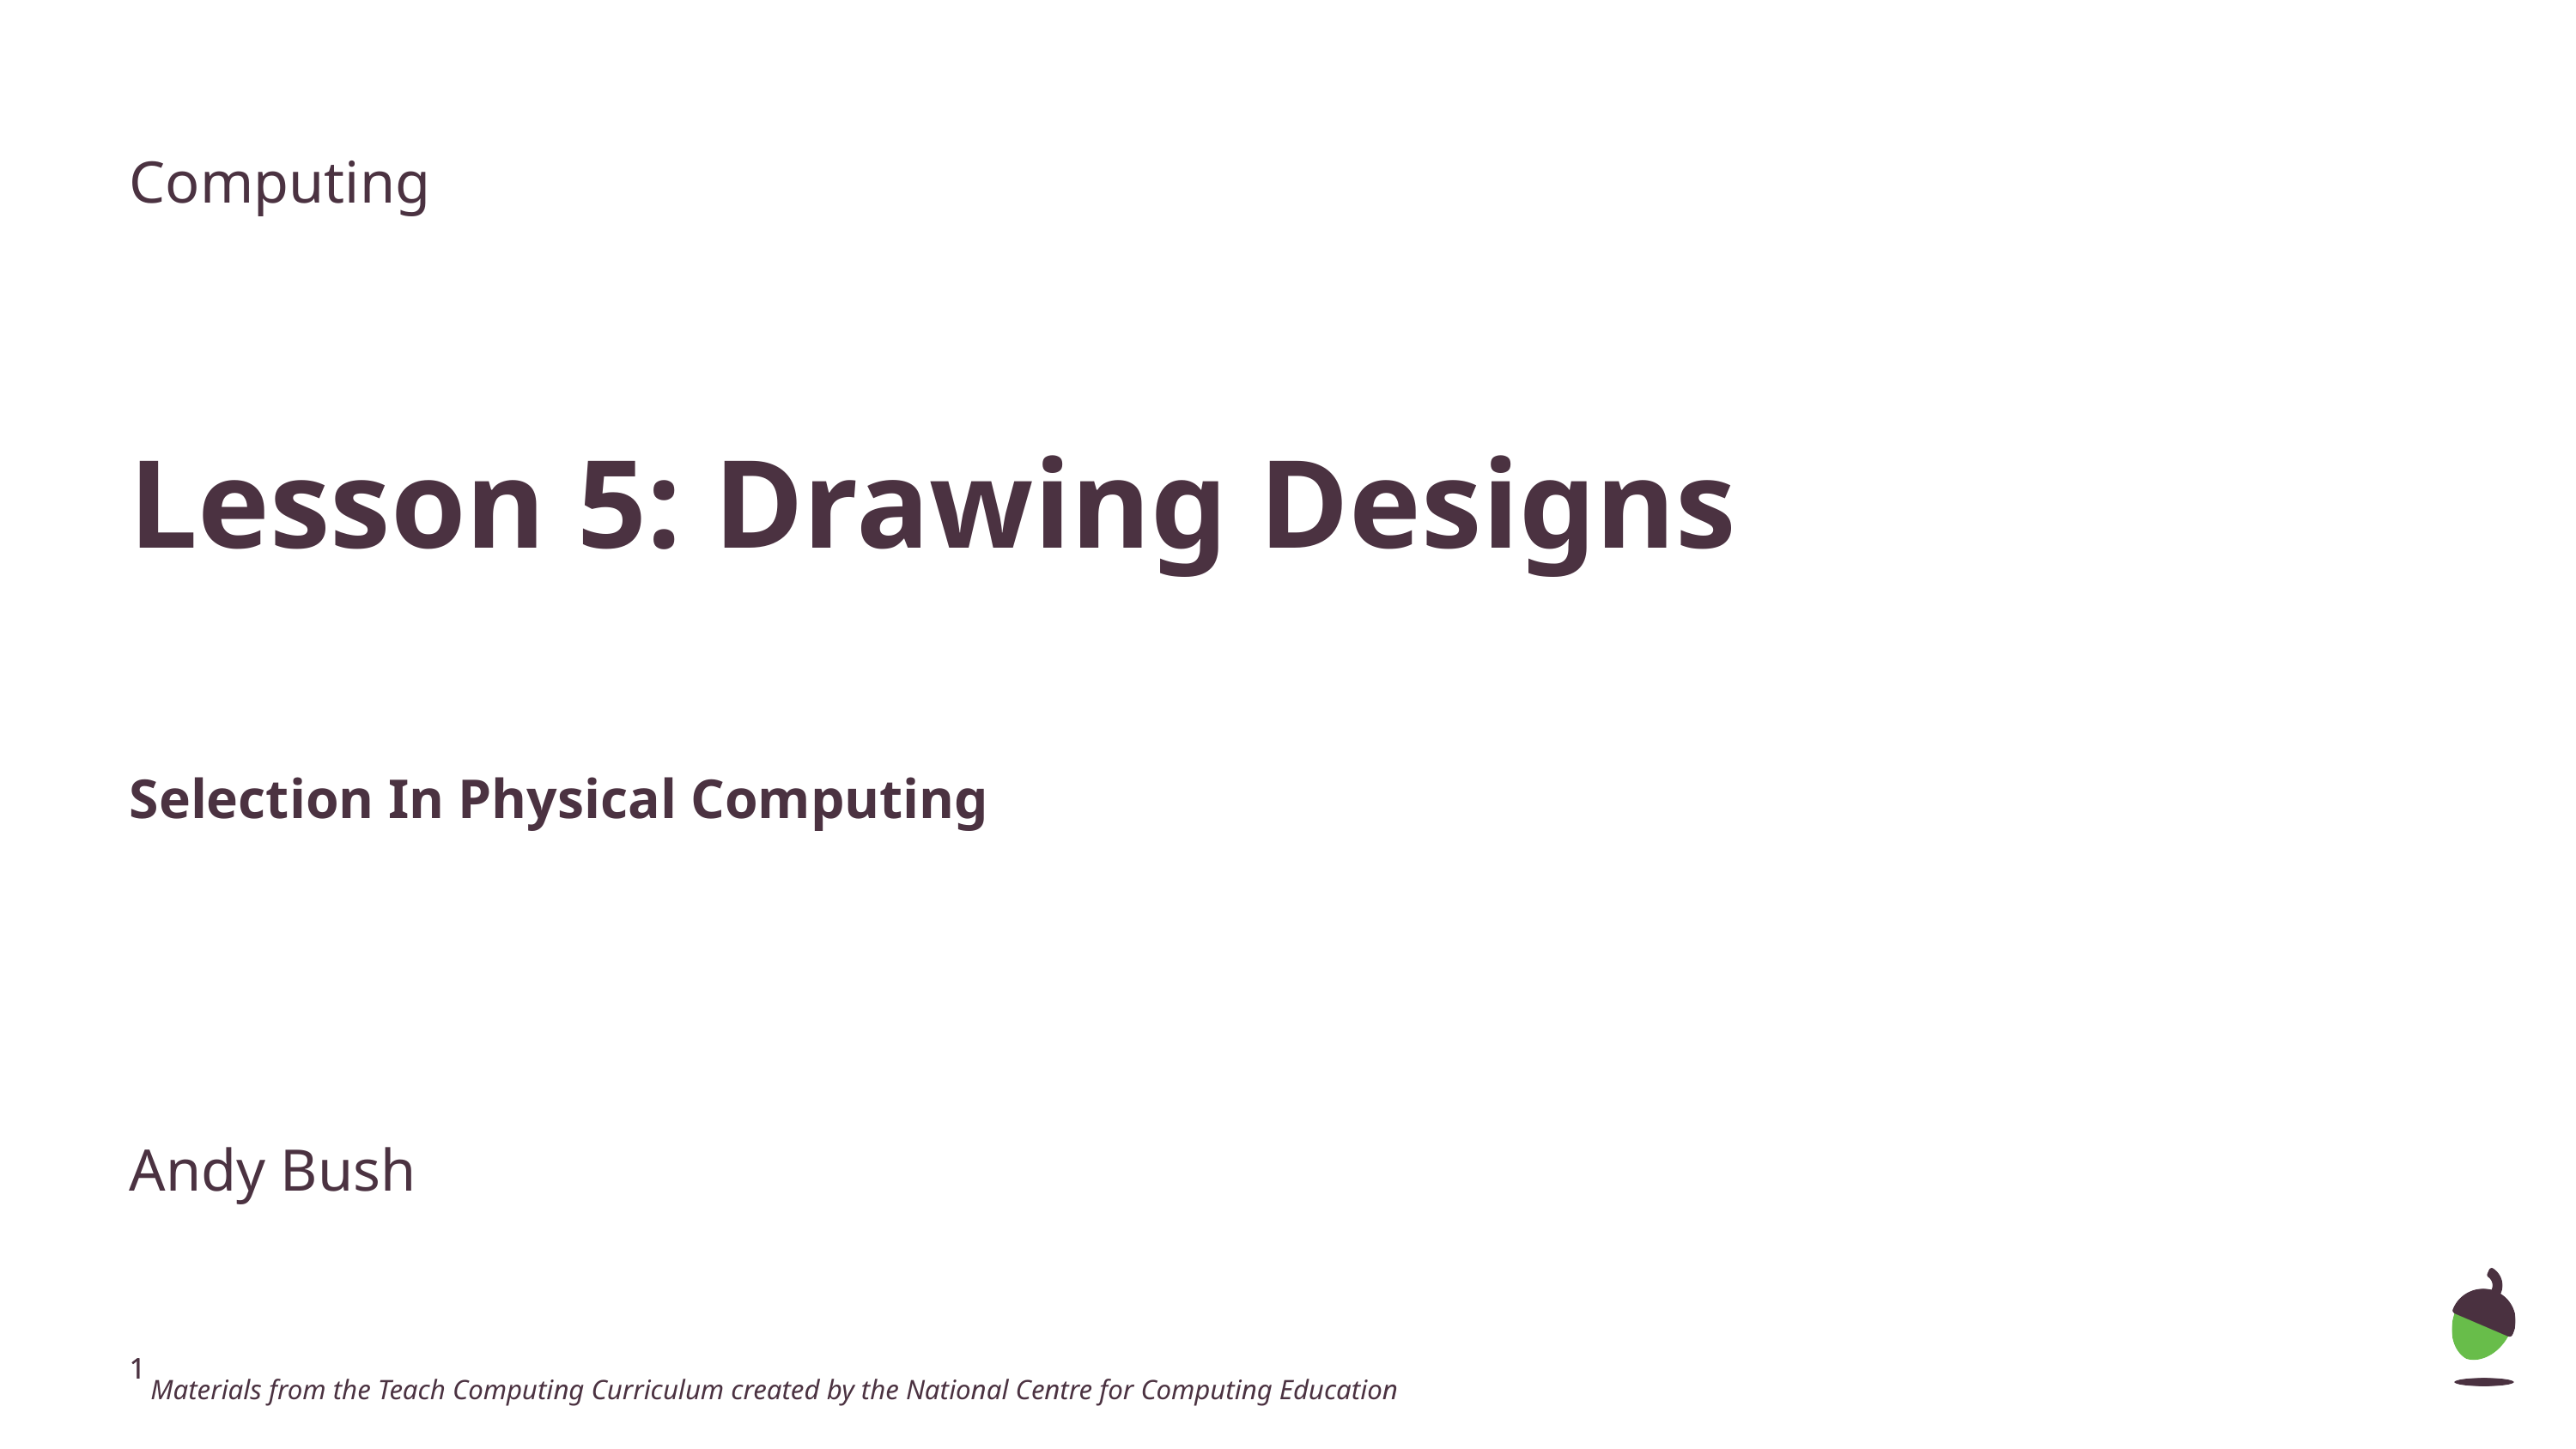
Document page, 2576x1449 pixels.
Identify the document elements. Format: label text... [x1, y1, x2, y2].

subtitle Computing [129, 124, 2447, 349]
subtitle Andy Bush Materials from the Teach Computing Curriculum created by the National Centre for Computing Education [129, 1113, 1687, 1288]
slide_number ‹#› [129, 1349, 332, 1401]
title Lesson 5: Drawing Designs Selection In Physical Computing [129, 404, 2447, 930]
picture [2451, 1268, 2516, 1386]
